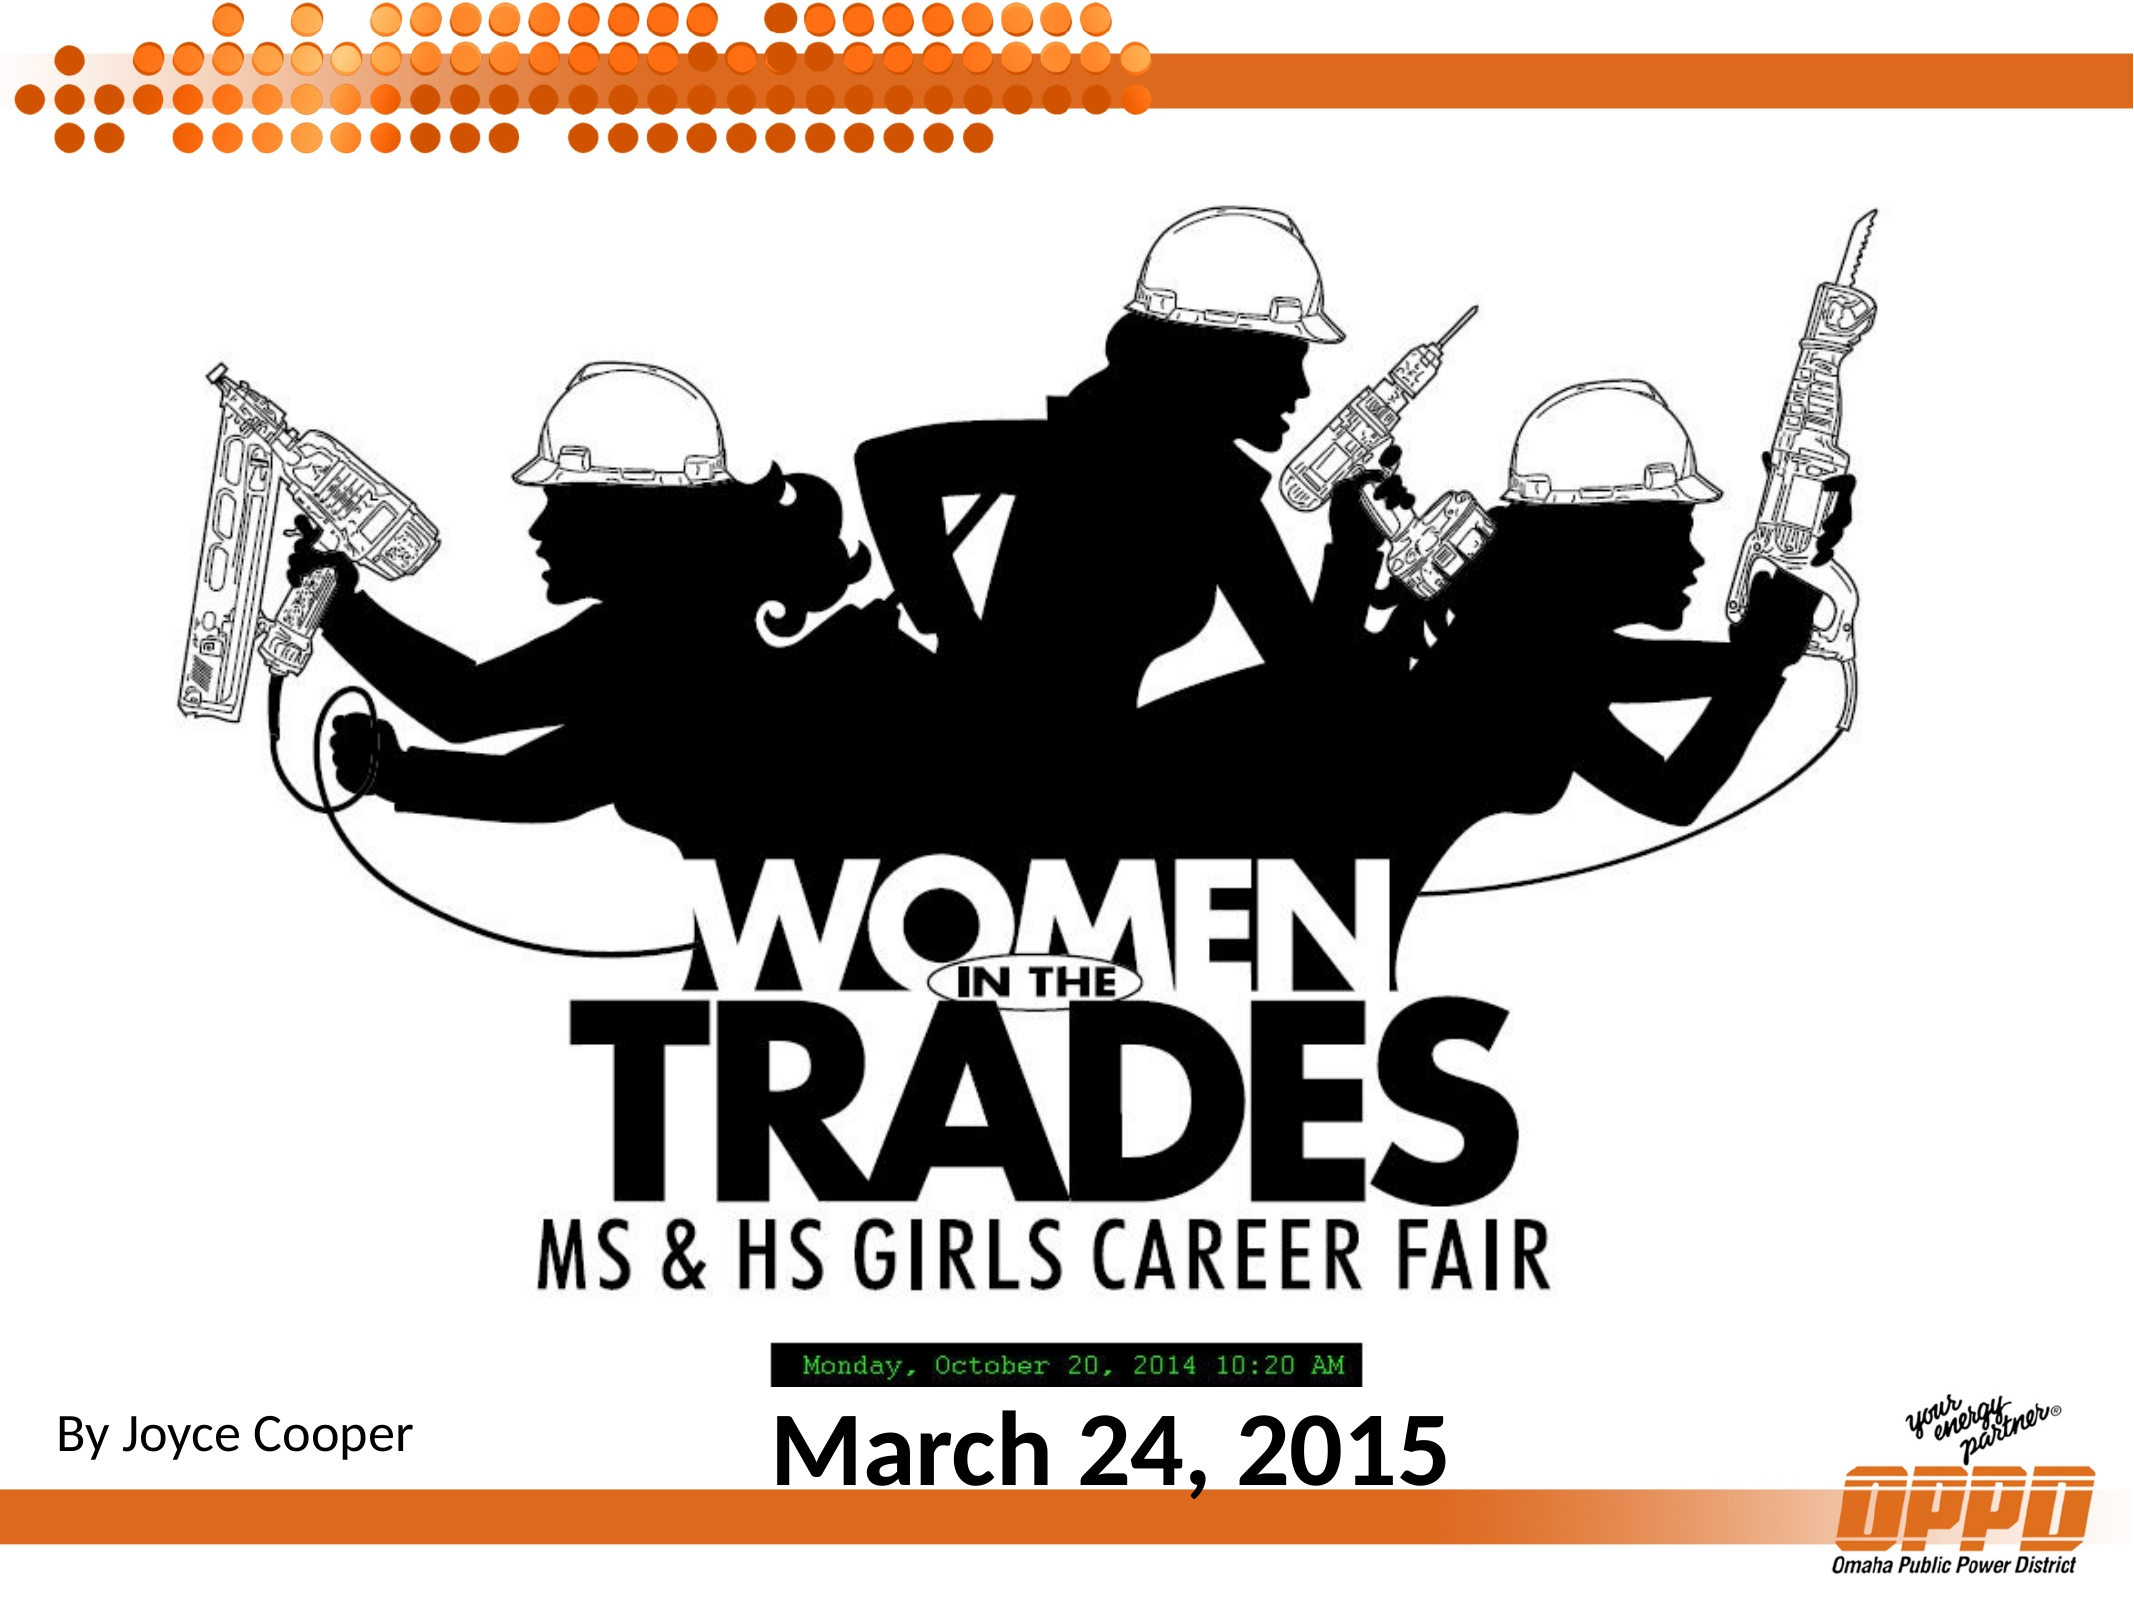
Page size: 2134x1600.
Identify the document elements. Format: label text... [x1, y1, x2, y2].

text_box March 24, 2015 [551, 1393, 1672, 1518]
picture [0, 0, 2134, 1600]
text_box By Joyce Cooper [35, 1393, 516, 1473]
